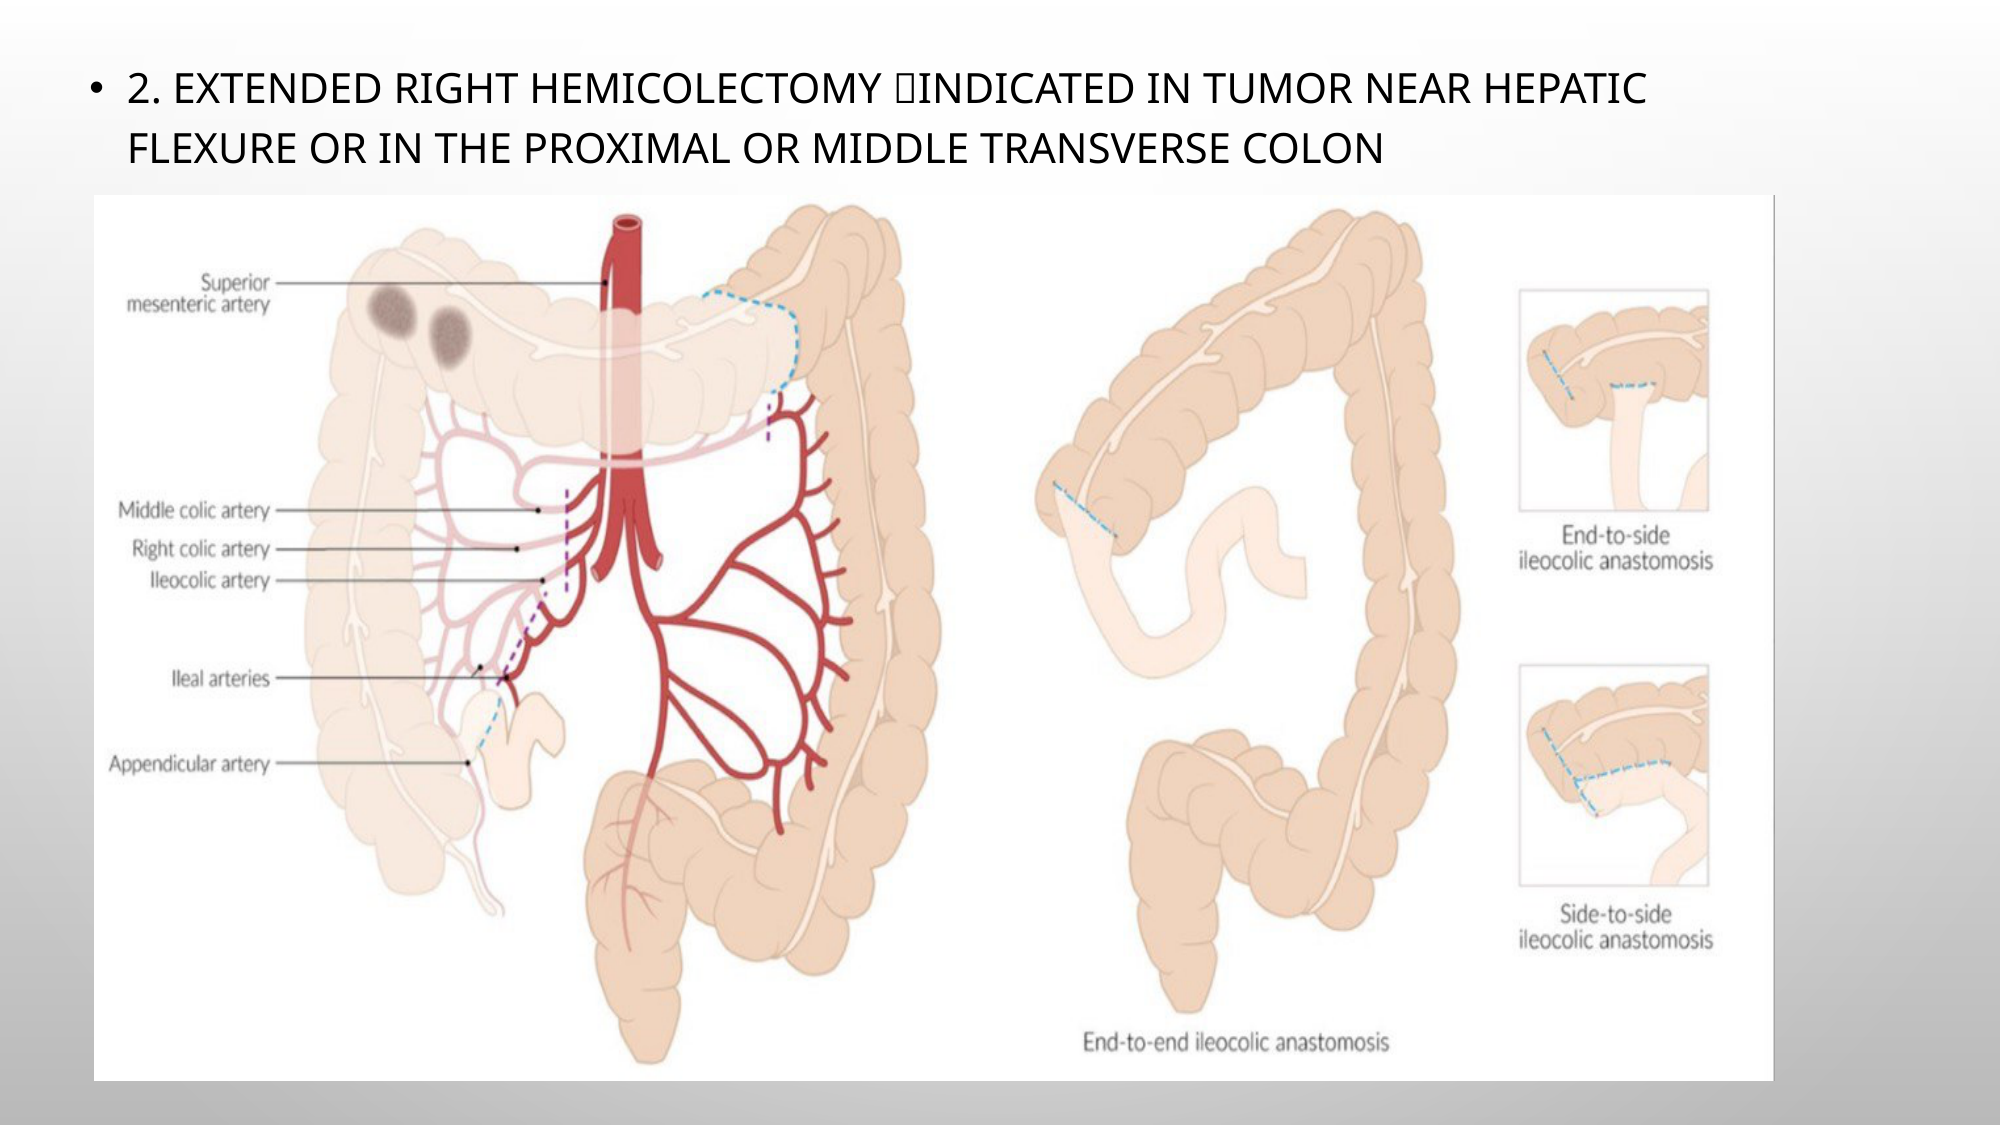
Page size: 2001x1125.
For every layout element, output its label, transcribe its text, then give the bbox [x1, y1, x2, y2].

picture [0, 0, 2000, 1125]
list 2. Extended right hemicolectomy indicated in tumor near hepatic flexure or in the proximal or middle transverse colon [74, 44, 1775, 1081]
